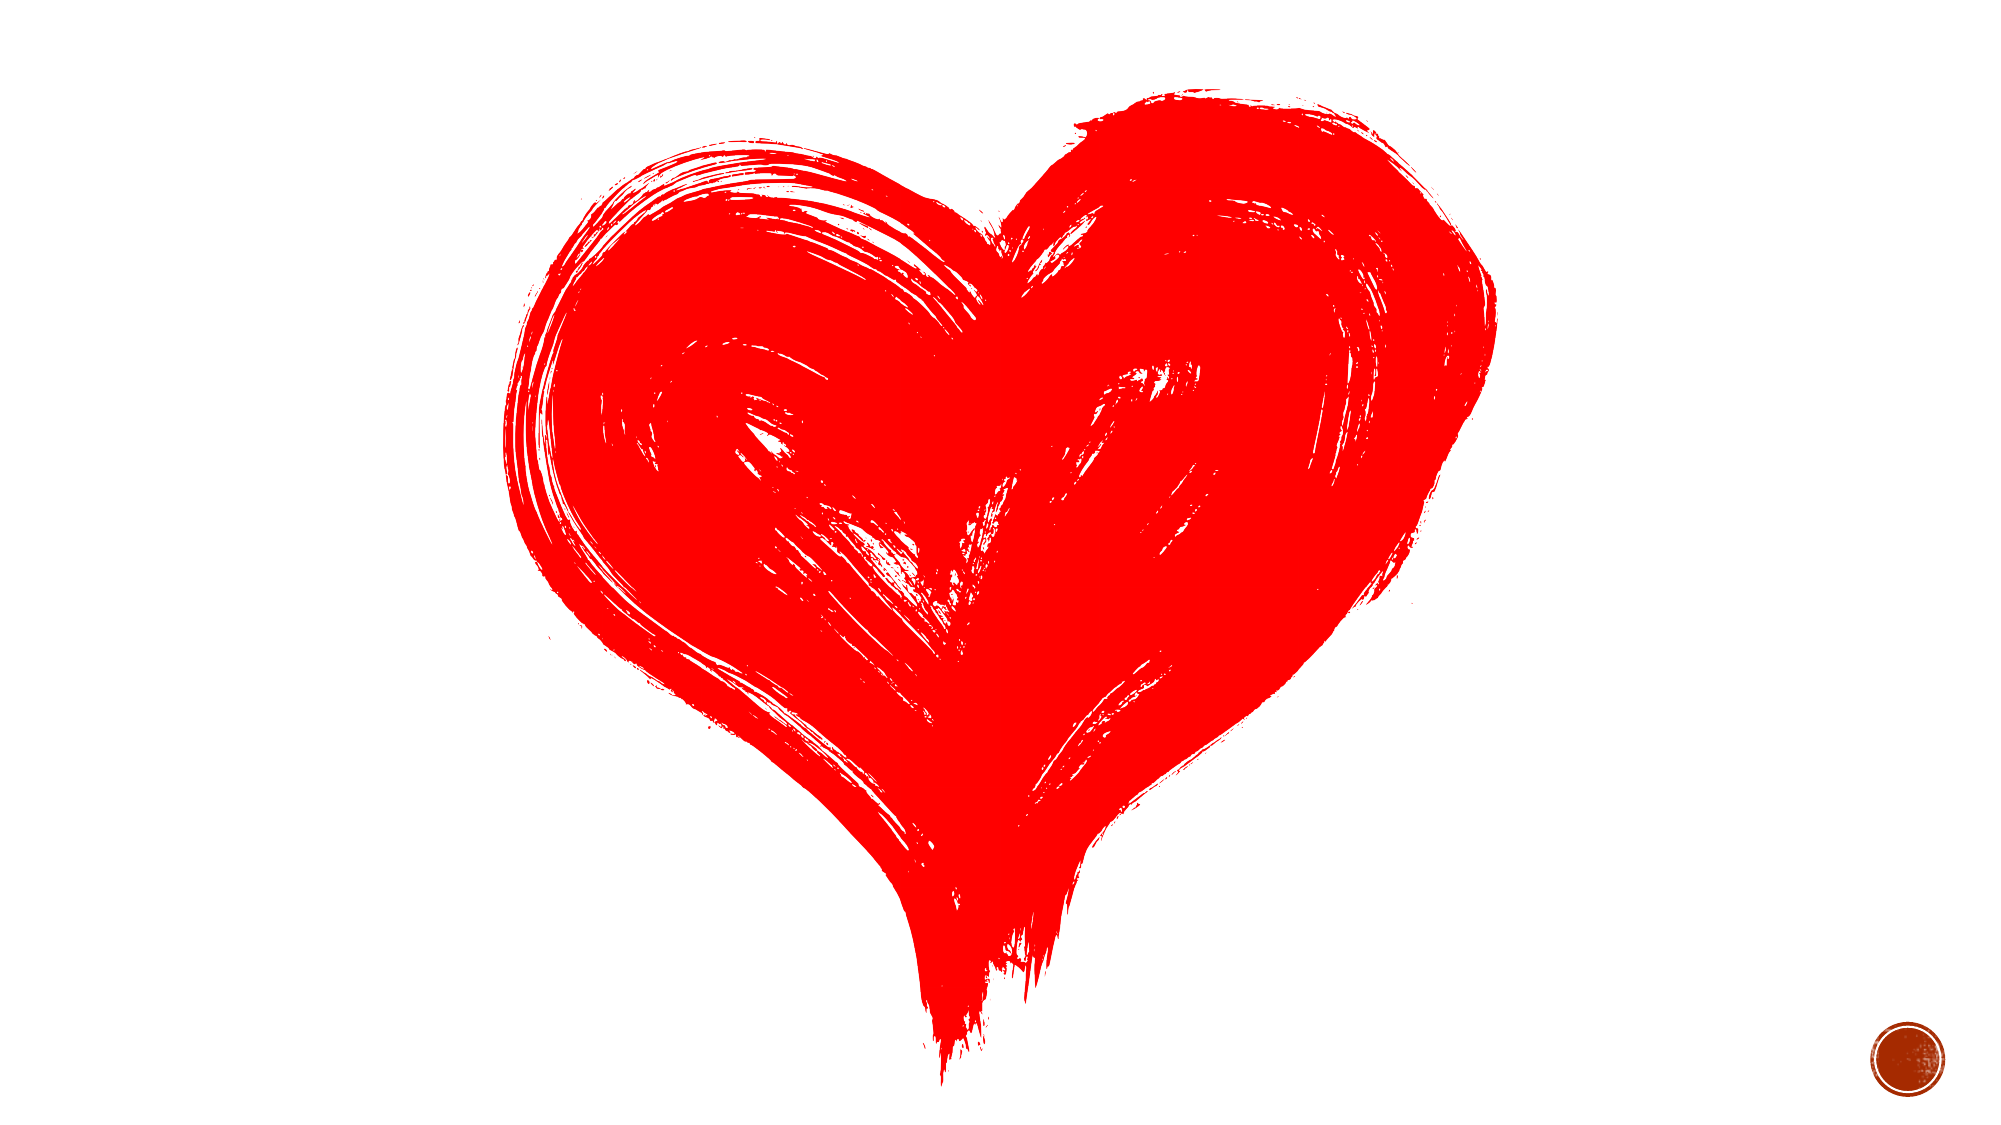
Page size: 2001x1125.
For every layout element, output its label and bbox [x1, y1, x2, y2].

list [507, 93, 1495, 1084]
